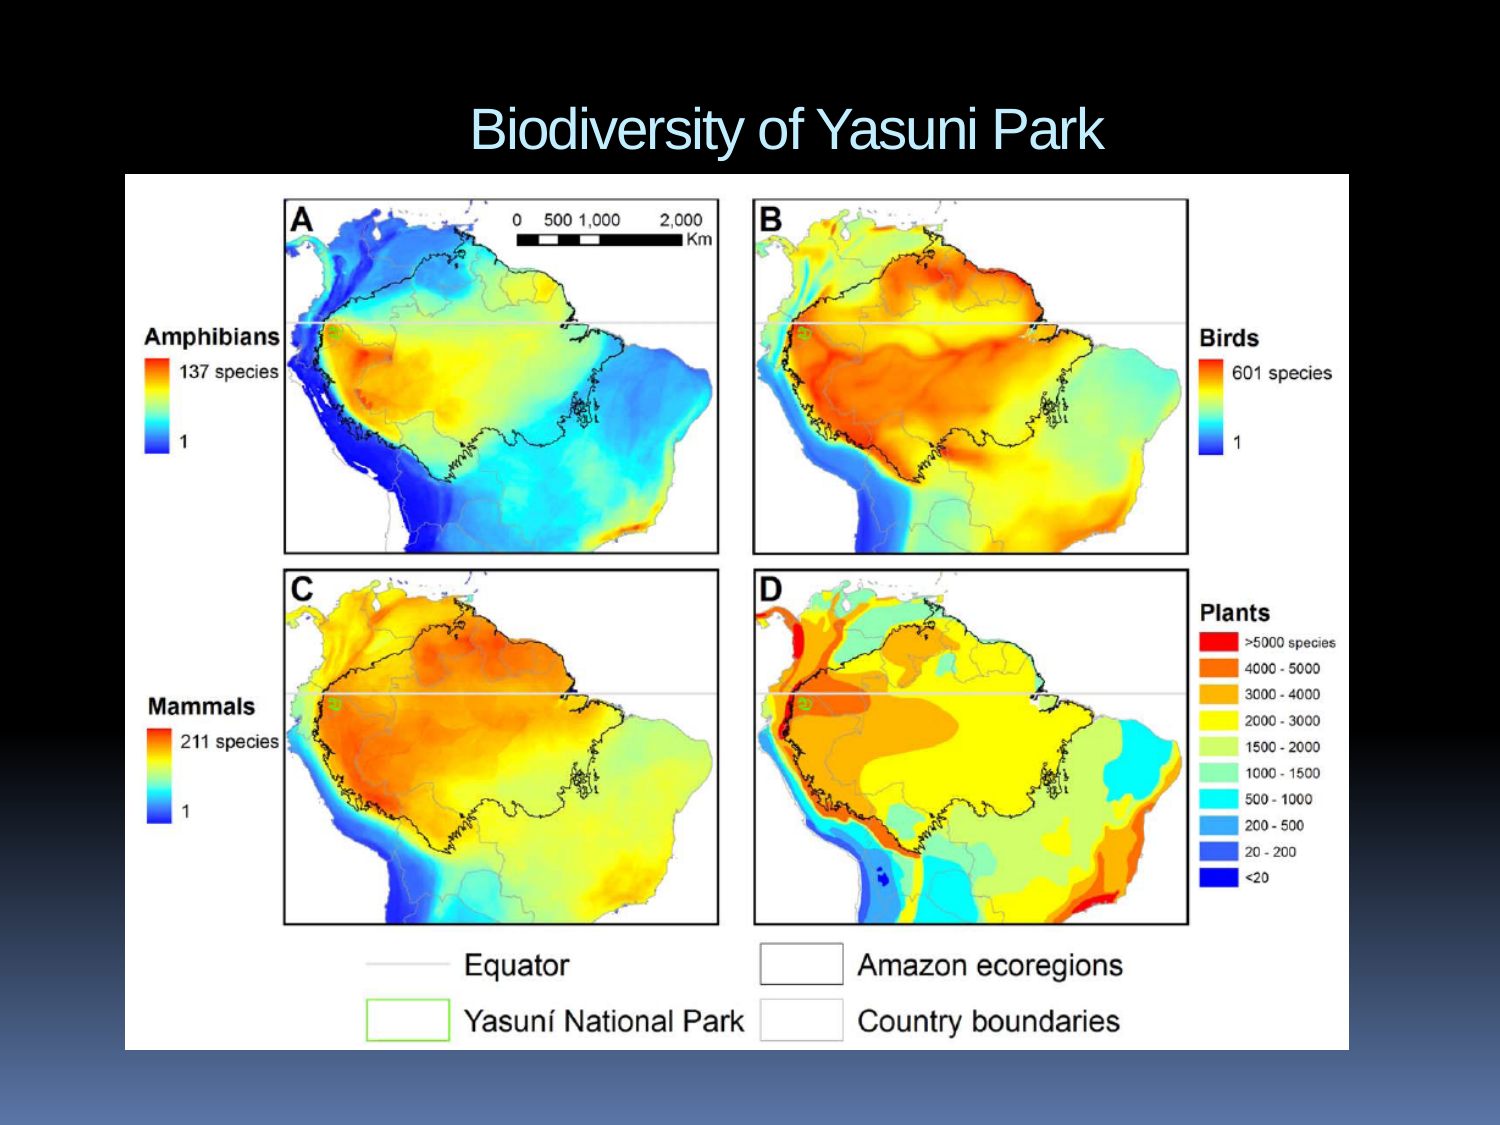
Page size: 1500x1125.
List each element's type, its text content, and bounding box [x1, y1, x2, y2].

title Biodiversity of Yasuni Park [150, 84, 1425, 235]
picture [124, 174, 1350, 1051]
